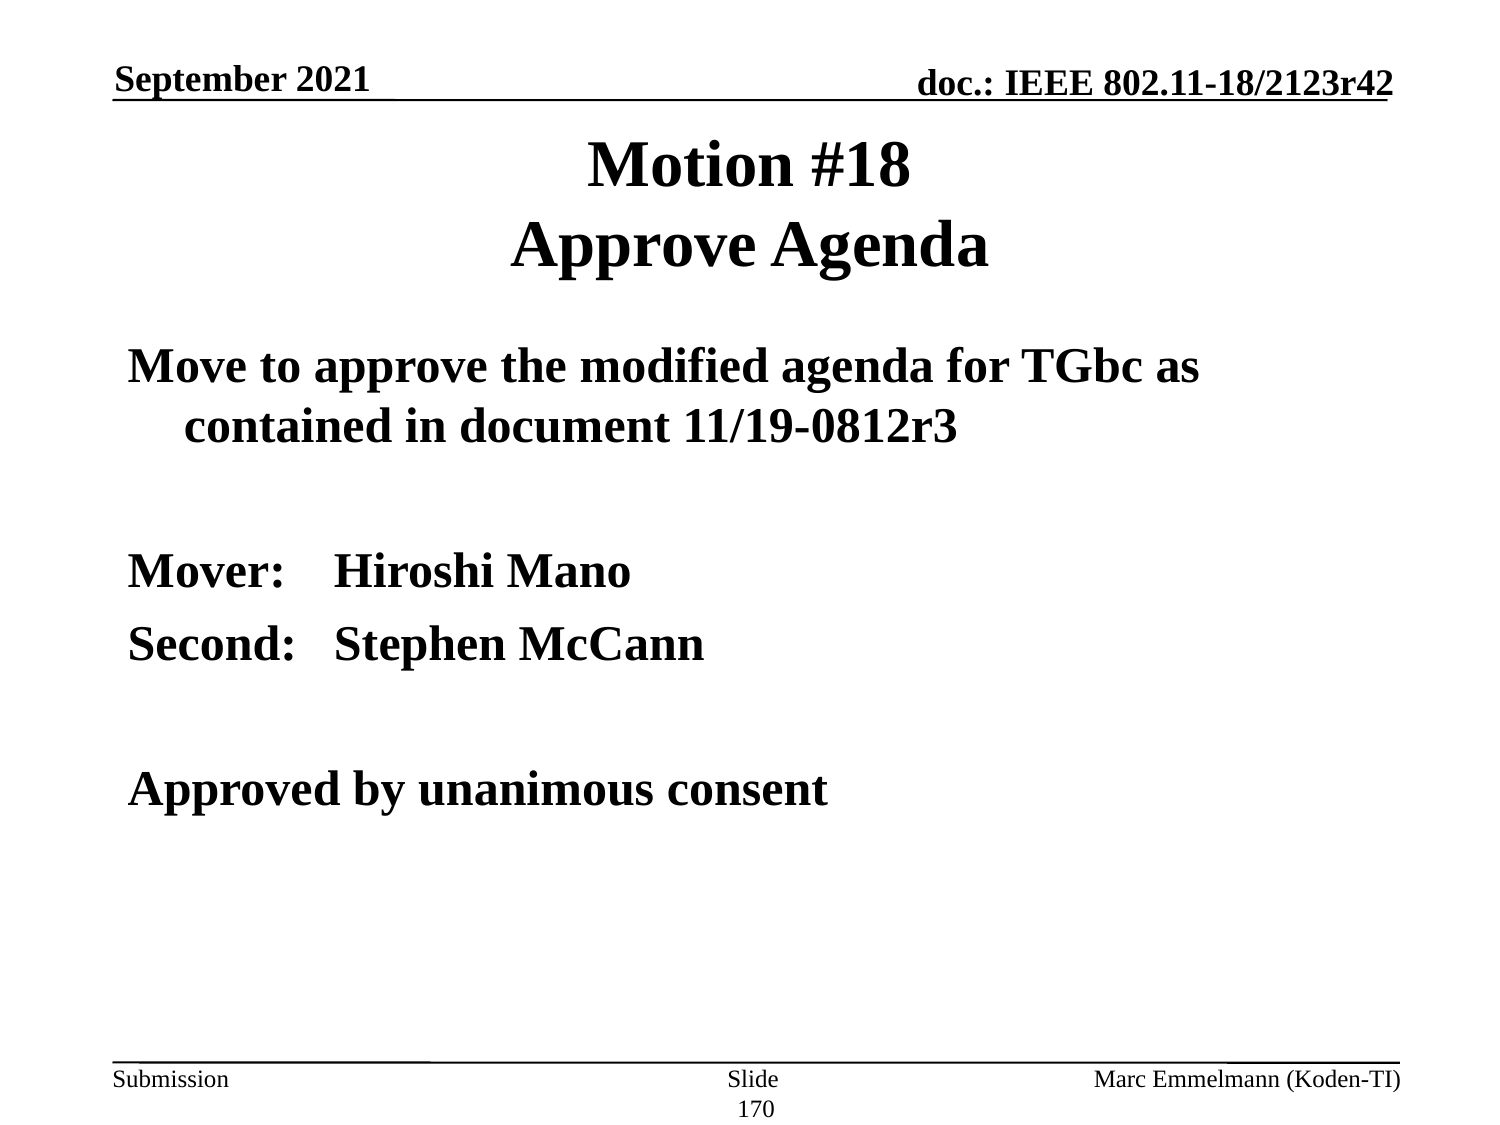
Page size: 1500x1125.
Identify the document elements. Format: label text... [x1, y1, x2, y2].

footer Marc Emmelmann (Koden-TI) [878, 1061, 1402, 1093]
title Motion #18 Approve Agenda [112, 112, 1388, 288]
slide_number Slide 170 [712, 1061, 800, 1123]
list Move to approve the modified agenda for TGbc as contained in document 11/19-0812r3 Mover: Hiroshi Mano Second: Stephen McCann Approved by unanimous consent [112, 324, 1388, 1000]
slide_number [114, 54, 423, 100]
